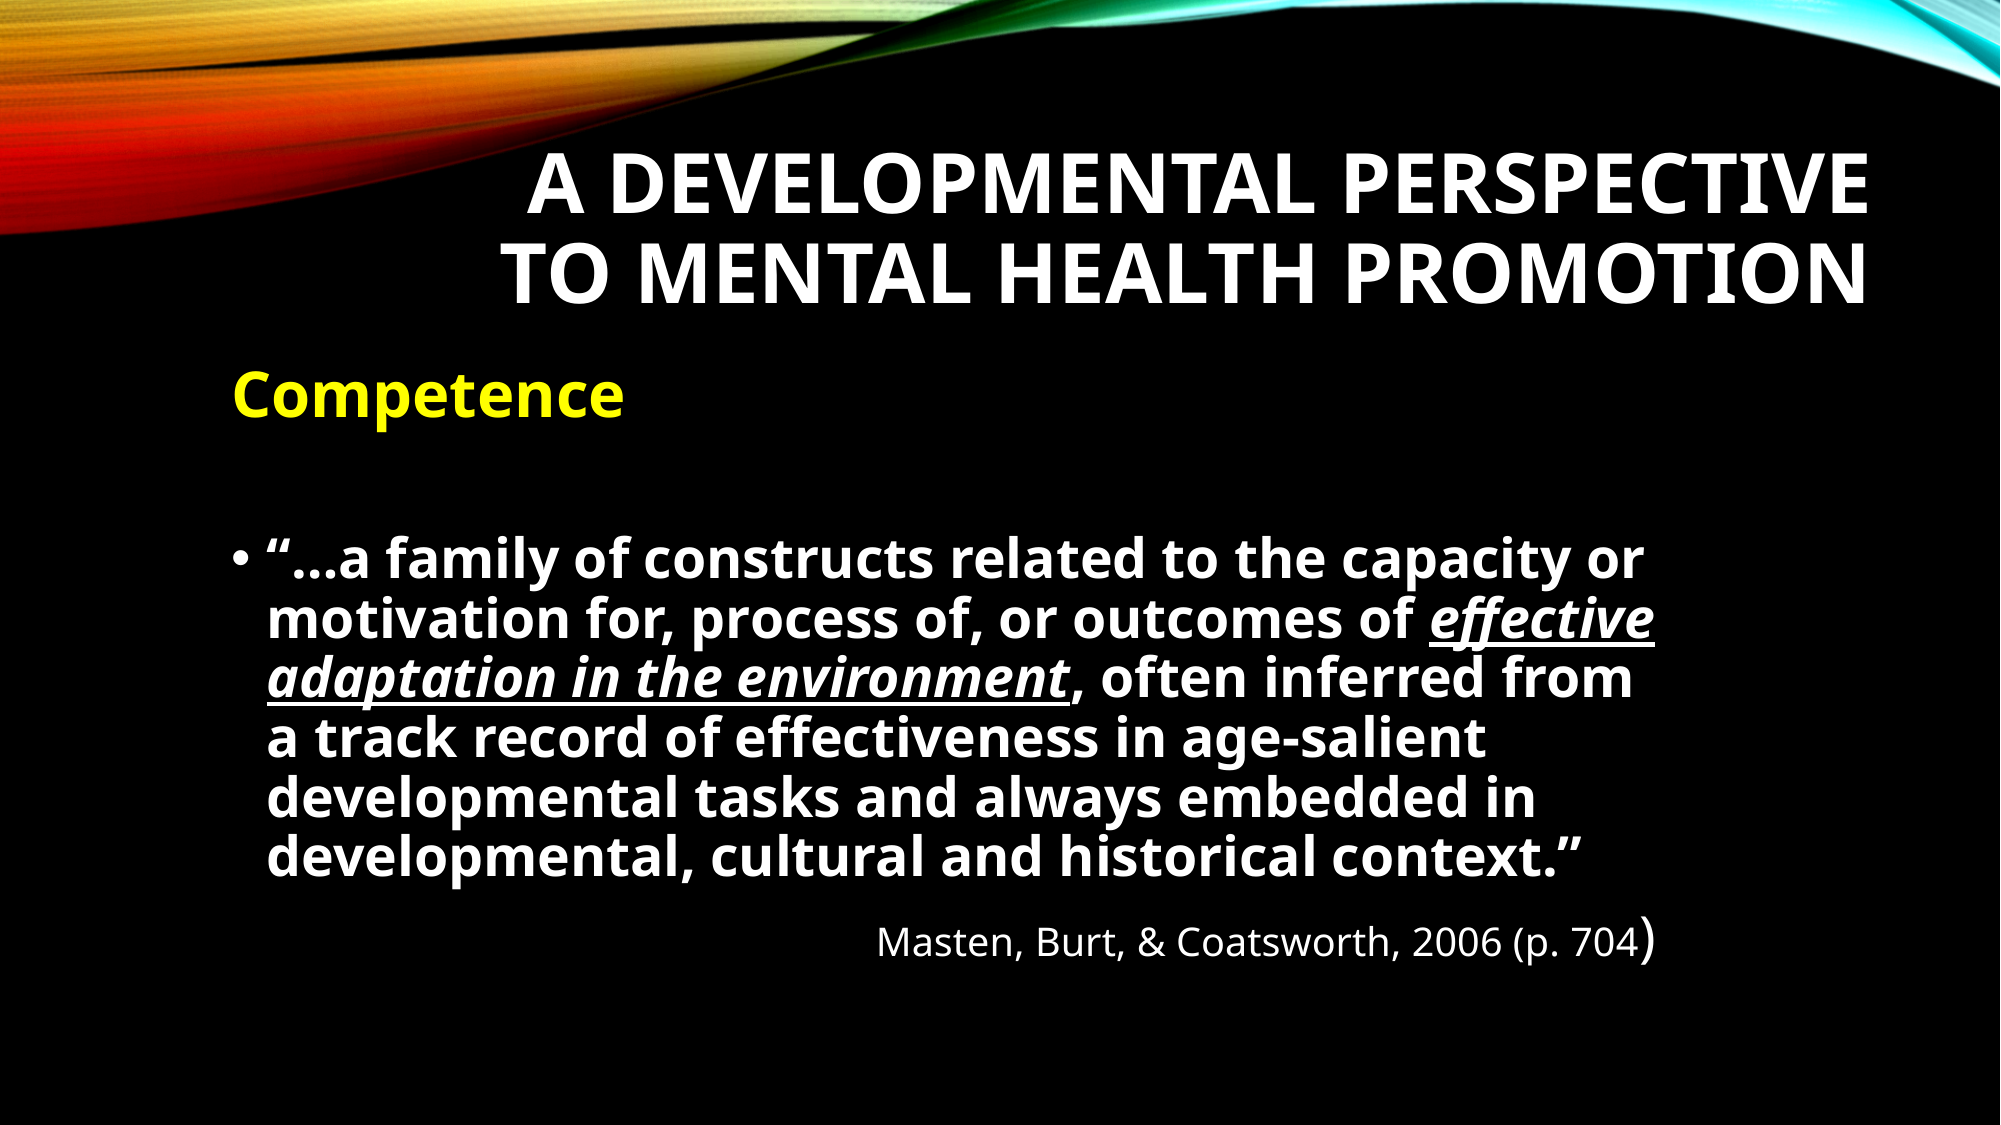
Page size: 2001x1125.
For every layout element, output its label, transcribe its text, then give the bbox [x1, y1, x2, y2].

picture [0, 0, 2000, 237]
list Competence “…a family of constructs related to the capacity or motivation for, process of, or outcomes of effective adaptation in the environment, often inferred from a track record of effectiveness in age-salient developmental tasks and always embedded in developmental, cultural and historical context.” Masten, Burt, & Coatsworth, 2006 (p. 704) [216, 355, 1672, 1016]
title A developmental perspective to mental health promotion [474, 125, 1888, 338]
